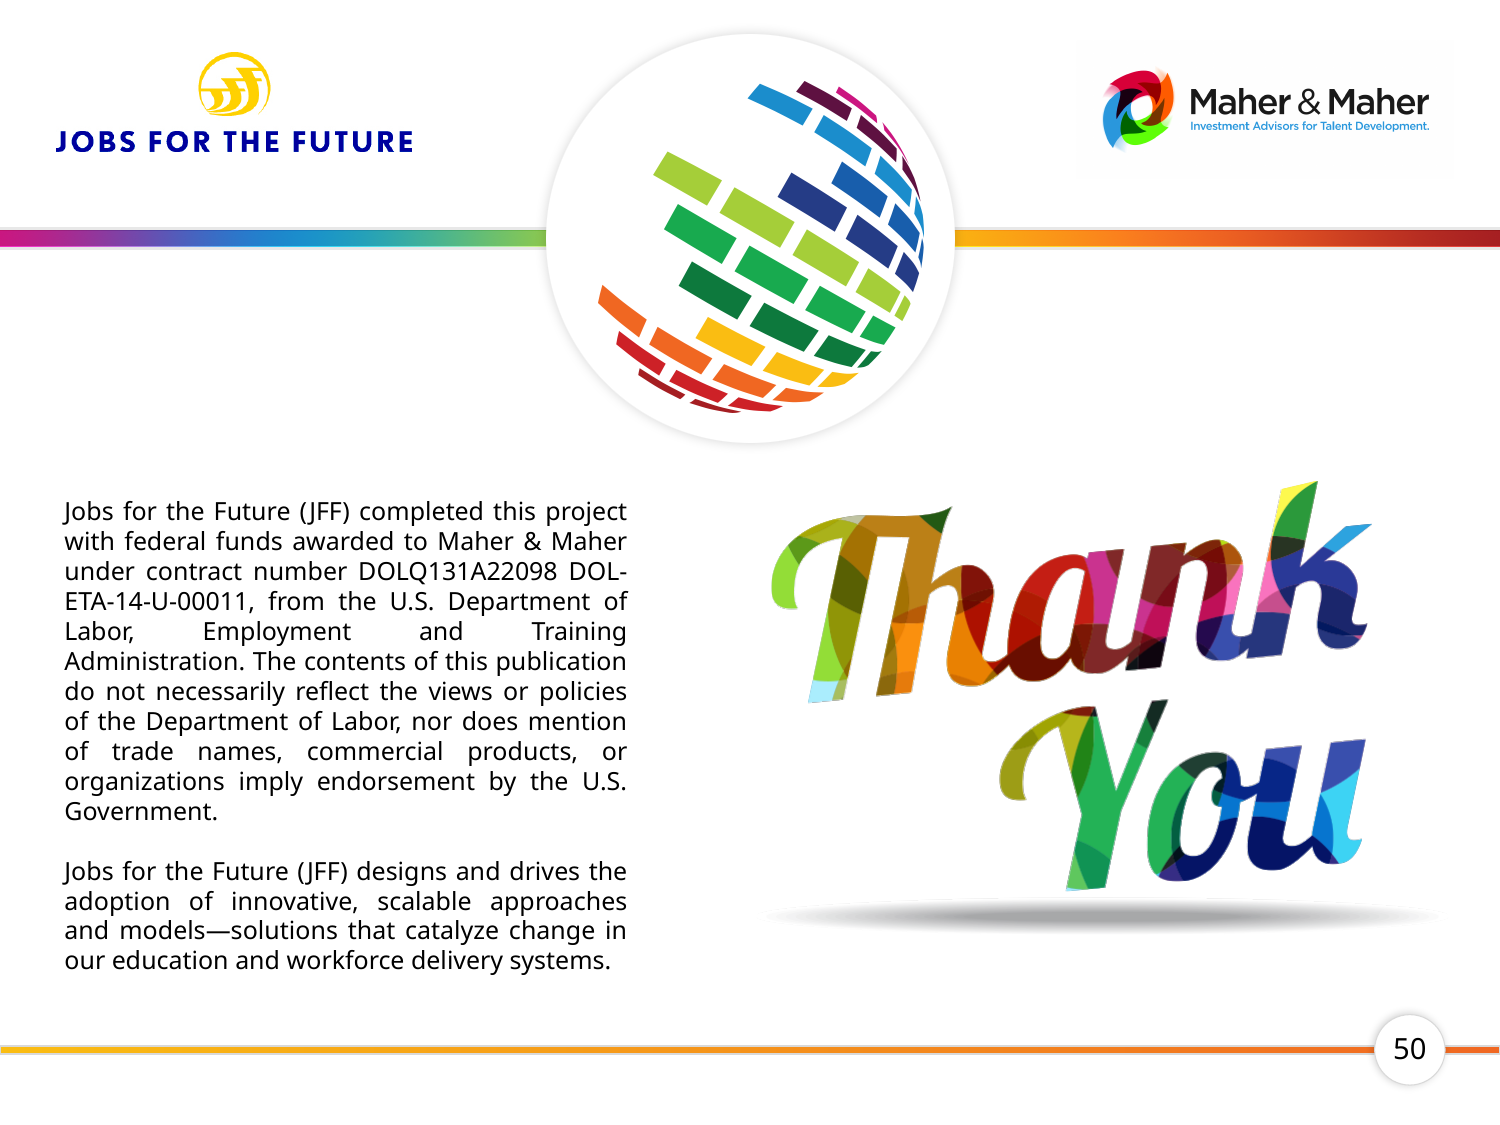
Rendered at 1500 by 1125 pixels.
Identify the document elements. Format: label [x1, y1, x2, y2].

picture [0, 20, 1500, 457]
text_box [56, 40, 1454, 179]
picture [753, 478, 1452, 938]
